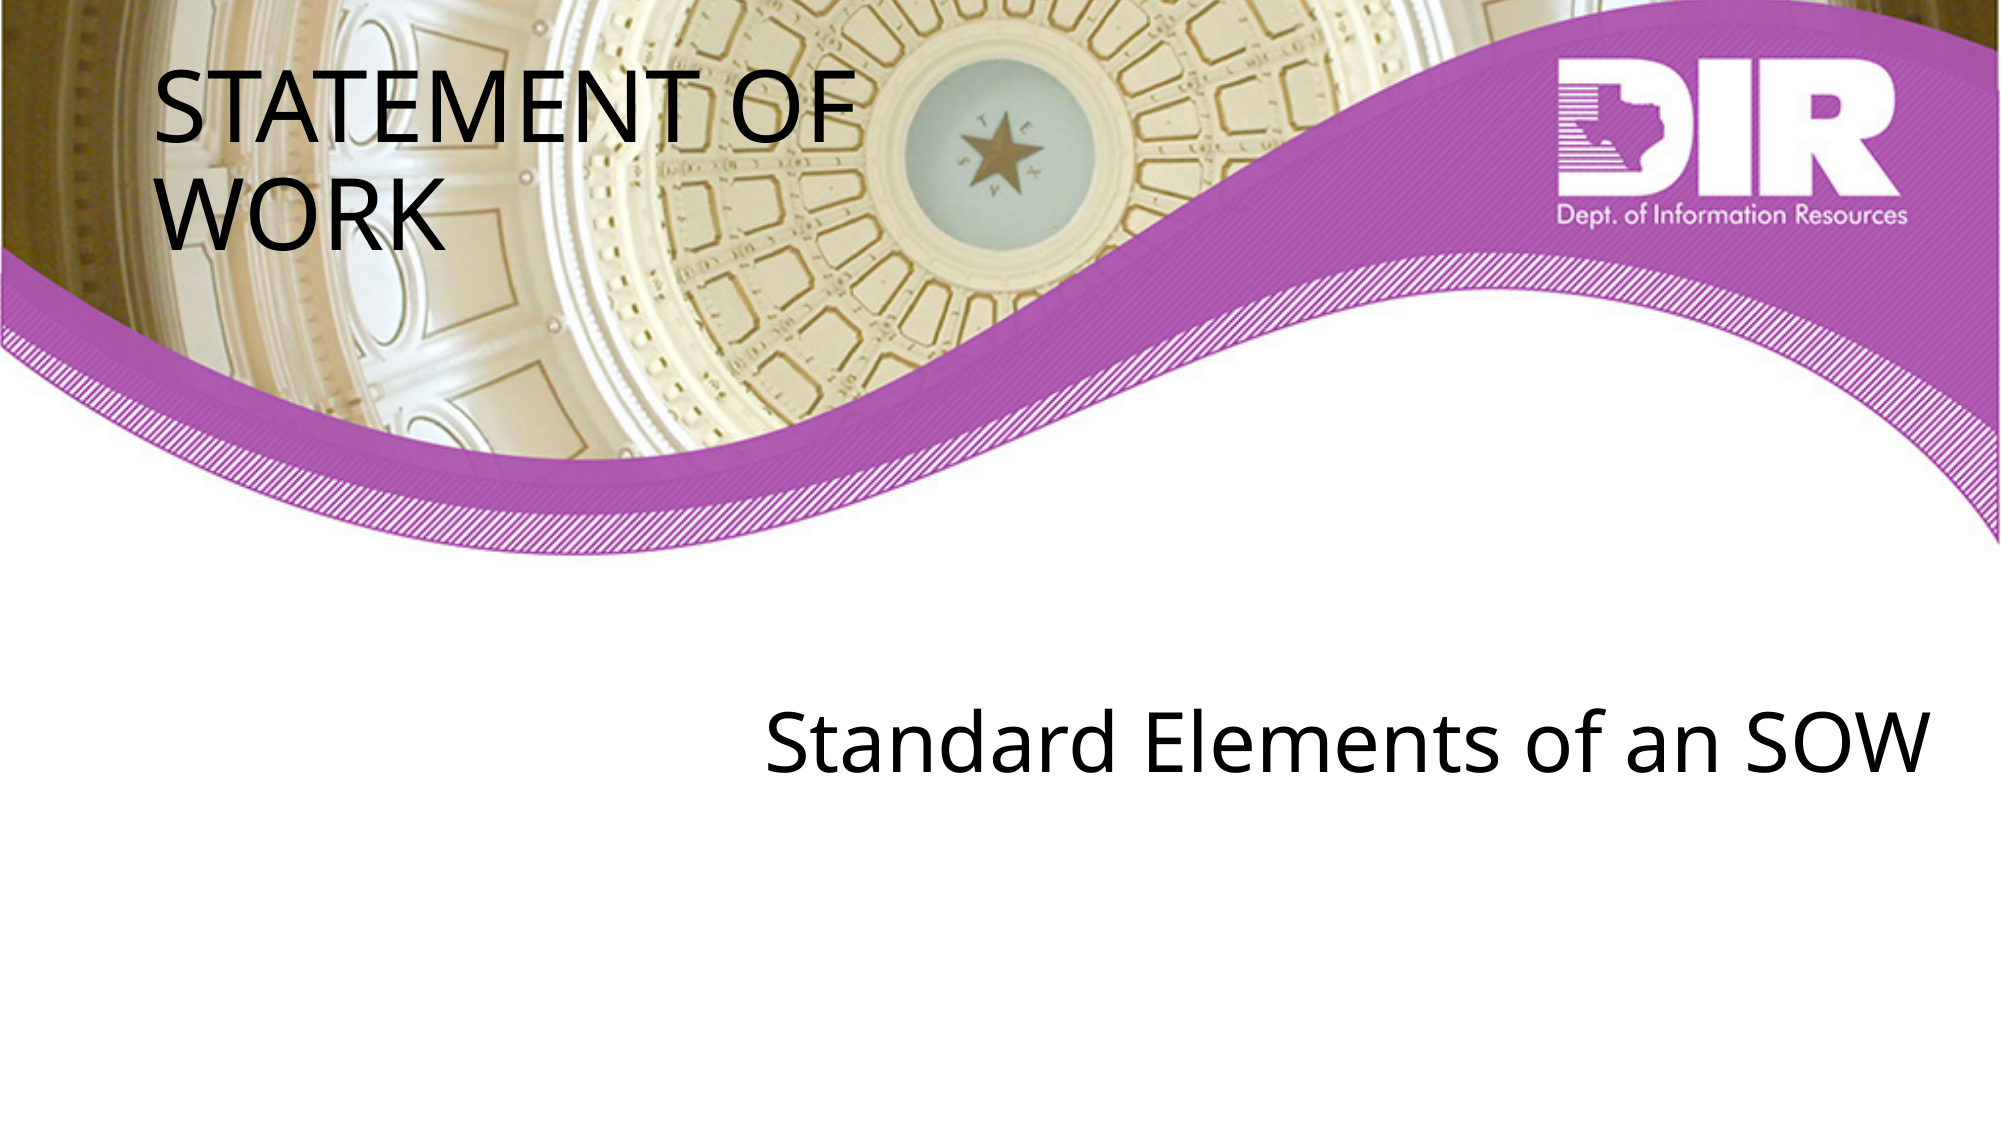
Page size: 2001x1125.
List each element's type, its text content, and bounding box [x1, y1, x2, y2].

text_box Standard Elements of an SOW [749, 682, 1948, 797]
picture [0, 0, 2001, 1125]
title STATEMENT OF WORK [137, 27, 1170, 301]
